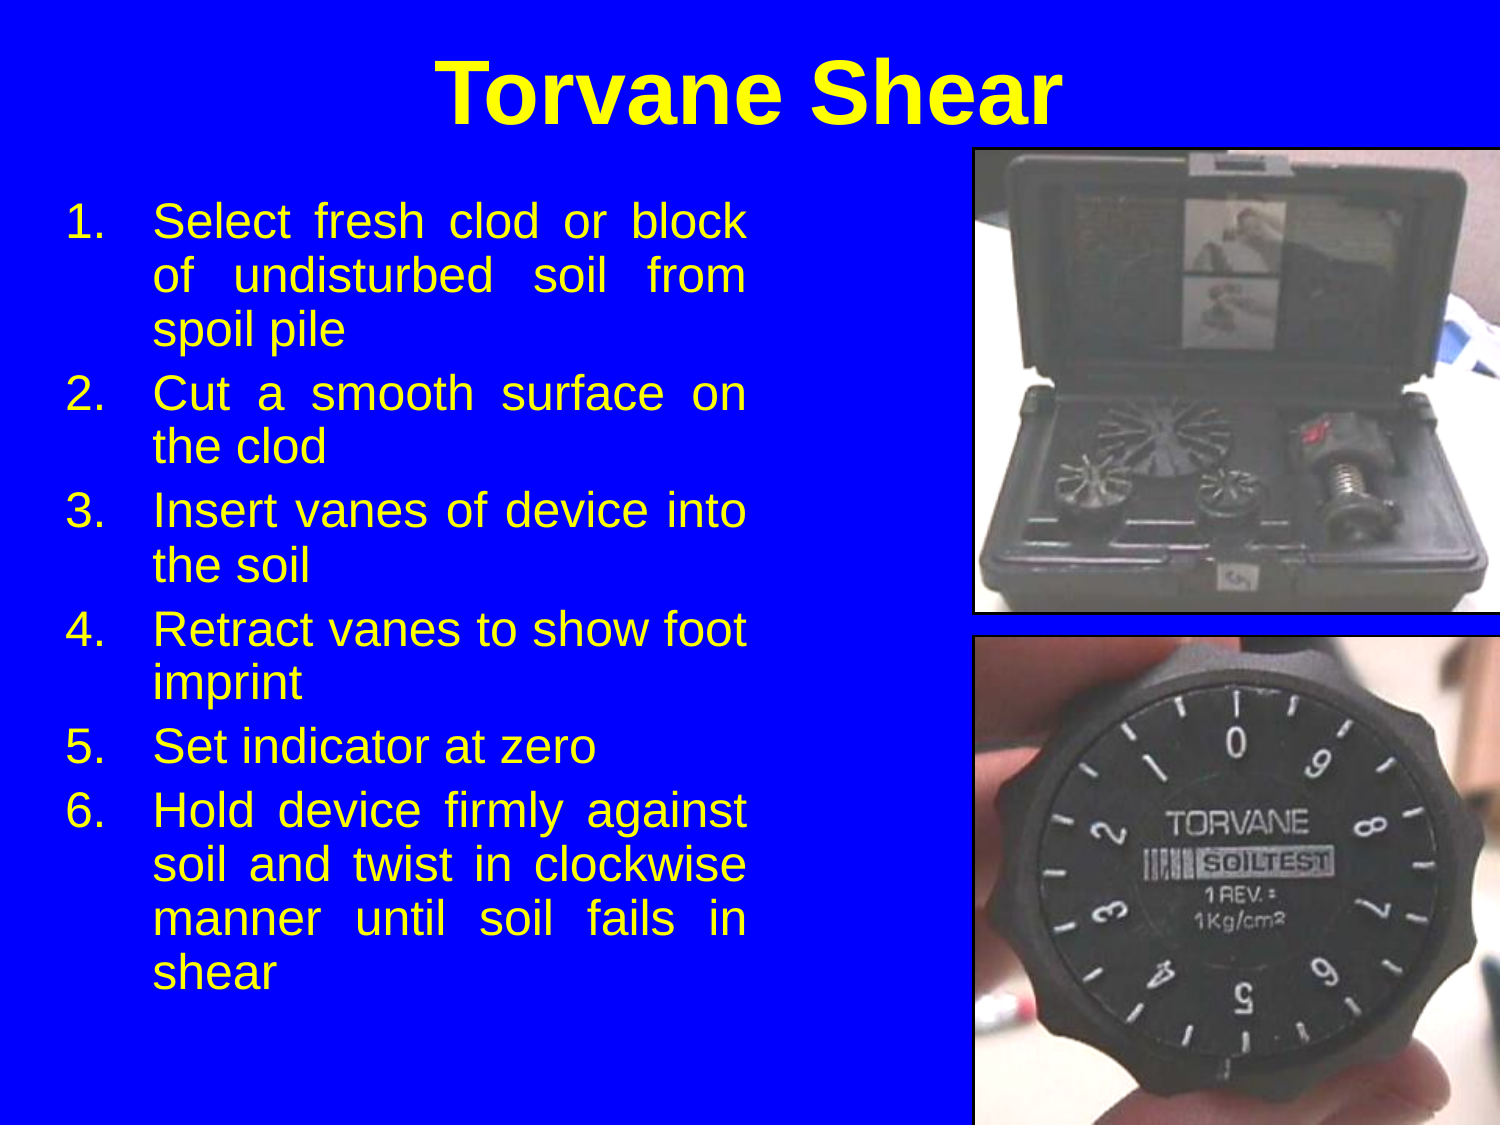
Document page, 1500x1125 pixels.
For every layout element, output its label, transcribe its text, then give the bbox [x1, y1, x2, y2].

picture [974, 637, 1500, 1125]
title Torvane Shear [112, 24, 1388, 150]
picture [974, 149, 1500, 613]
list Select fresh clod or block of undisturbed soil from spoil pile Cut a smooth surface on the clod Insert vanes of device into the soil Retract vanes to show foot imprint Set indicator at zero Hold device firmly against soil and twist in clockwise manner until soil fails in shear [50, 187, 763, 1063]
